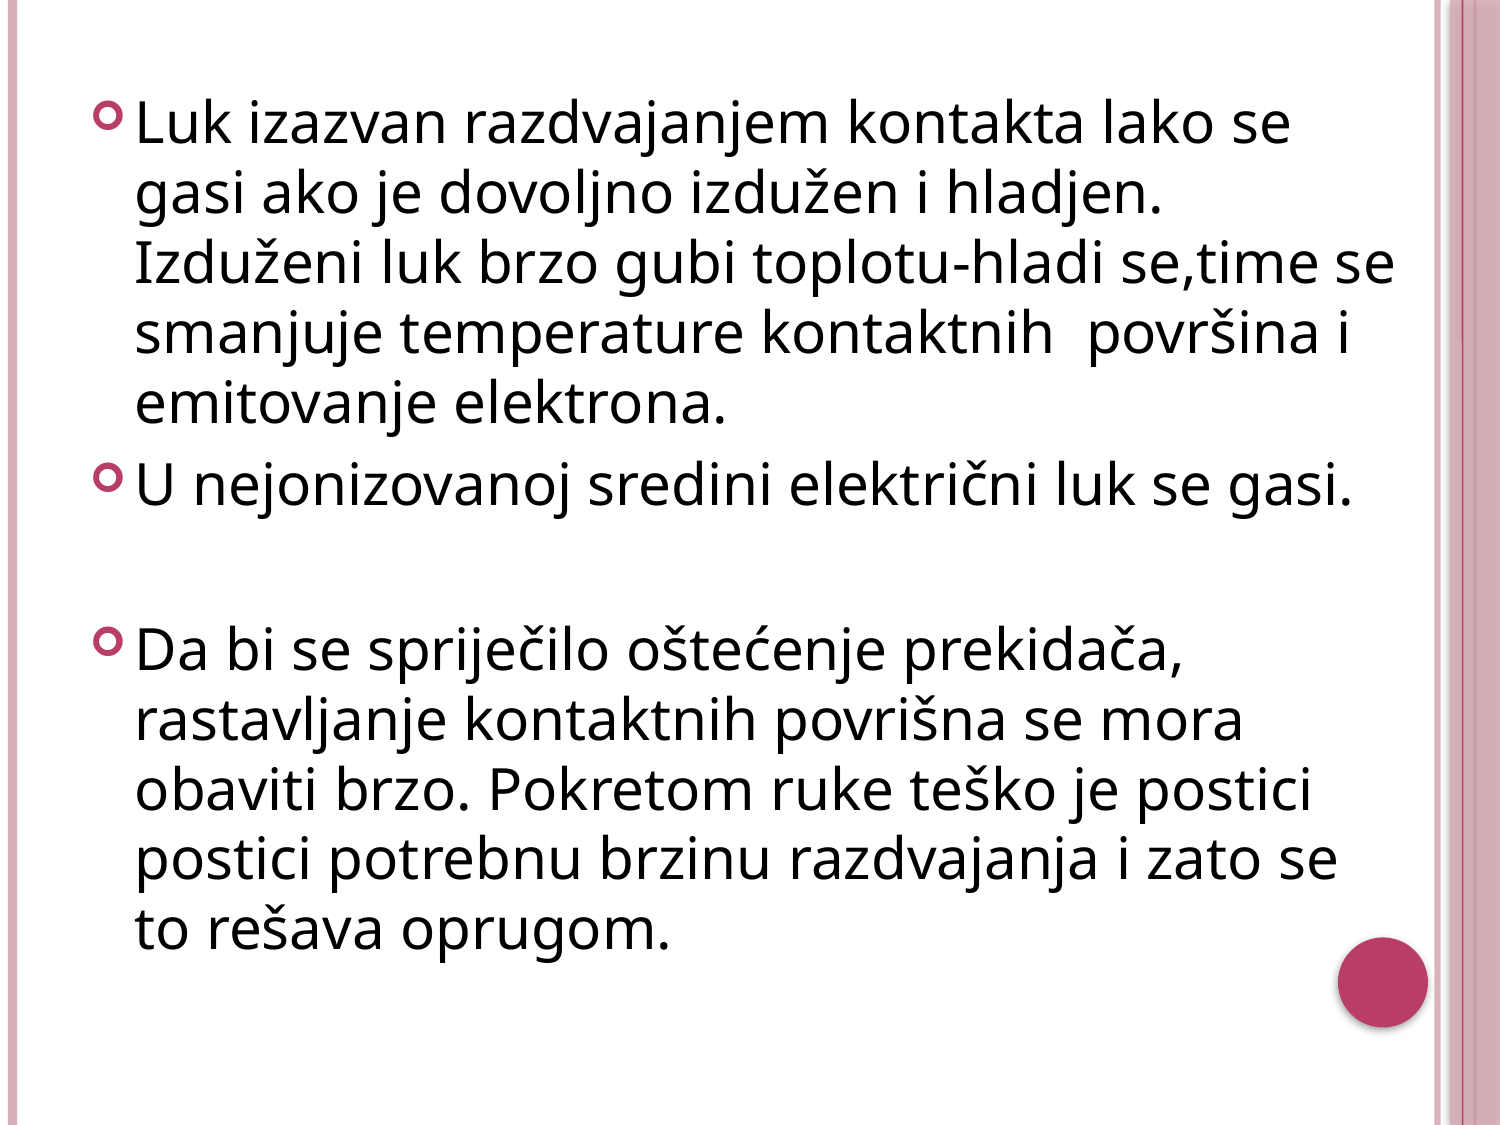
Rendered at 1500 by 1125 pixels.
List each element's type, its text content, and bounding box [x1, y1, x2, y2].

list Luk izazvan razdvajanjem kontakta lako se gasi ako je dovoljno izdužen i hladjen. Izduženi luk brzo gubi toplotu-hladi se,time se smanjuje temperature kontaktnih površina i emitovanje elektrona. U nejonizovanoj sredini električni luk se gasi. Da bi se spriječilo oštećenje prekidača, rastavljanje kontaktnih povrišna se mora obaviti brzo. Pokretom ruke teško je postici postici potrebnu brzinu razdvajanja i zato se to rešava oprugom. [75, 78, 1412, 1062]
